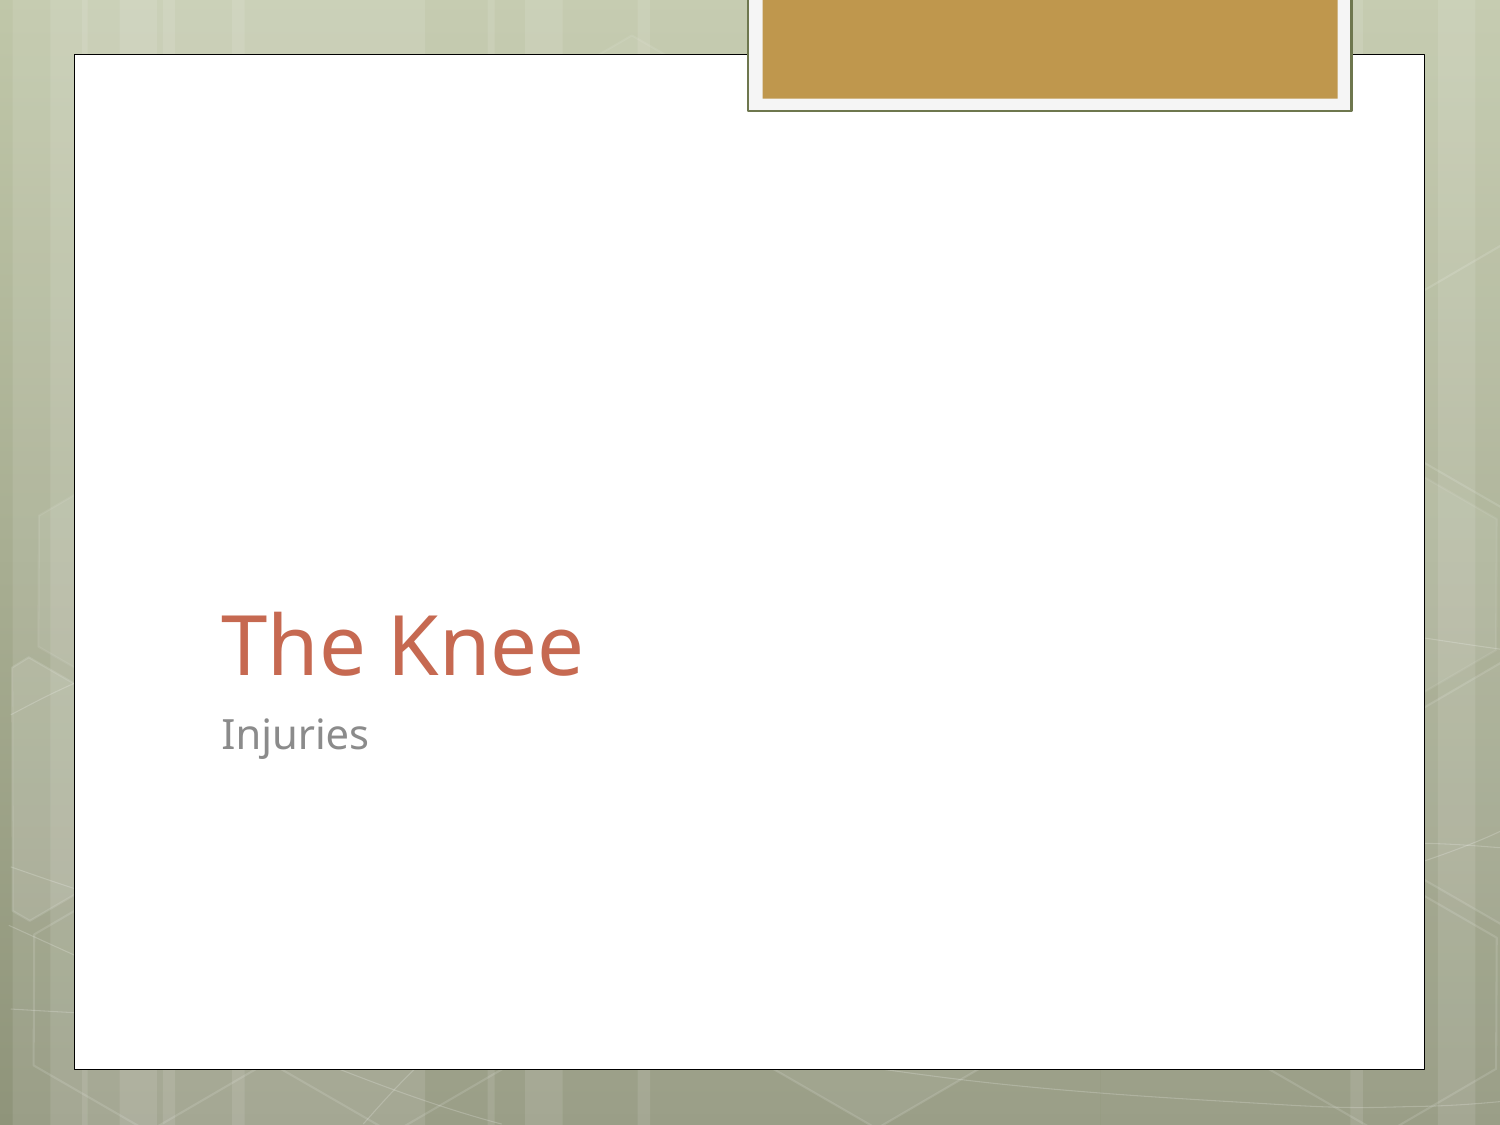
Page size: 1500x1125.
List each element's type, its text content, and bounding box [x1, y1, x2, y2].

title The Knee [206, 475, 1296, 699]
list Injuries [206, 699, 1296, 950]
